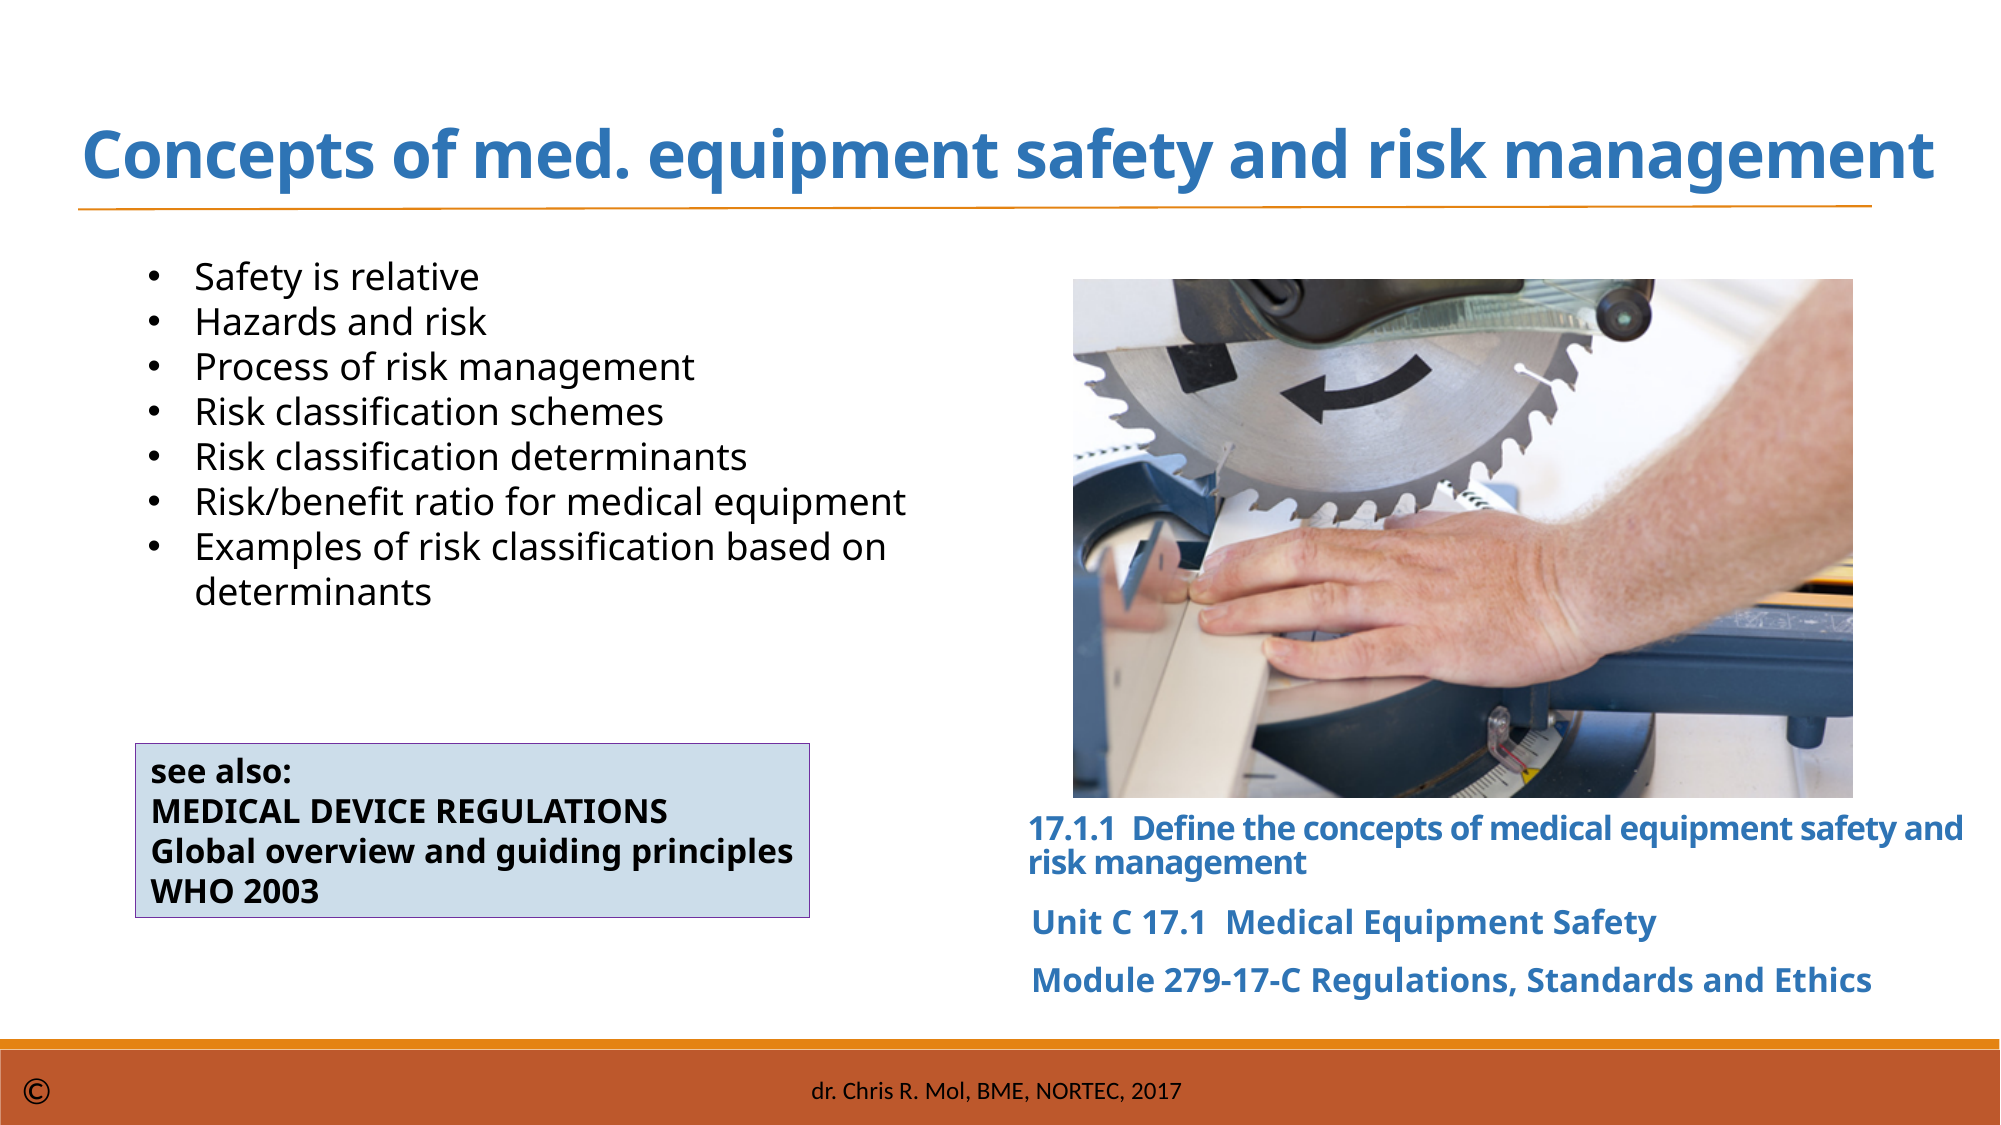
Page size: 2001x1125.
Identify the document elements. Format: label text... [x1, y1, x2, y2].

text_box dr. Chris R. Mol, BME, NORTEC, 2017 [68, 1067, 2000, 1112]
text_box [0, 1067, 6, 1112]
text_box see also: MEDICAL DEVICE REGULATIONS Global overview and guiding principles WHO 2003 [135, 743, 810, 918]
text_box © [6, 1059, 68, 1120]
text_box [77, 205, 1873, 210]
text_box Module 279-17-C Regulations, Standards and Ethics [1016, 949, 1965, 1007]
picture [1073, 278, 1853, 798]
text_box 17.1.1 Define the concepts of medical equipment safety and risk management [1012, 818, 2000, 889]
text_box Safety is relative Hazards and risk Process of risk management Risk classification schemes Risk classification determinants Risk/benefit ratio for medical equipment Examples of risk classification based on determinants [105, 245, 1030, 621]
title Concepts of med. equipment safety and risk management [66, 72, 1959, 200]
text_box Unit C 17.1 Medical Equipment Safety [1016, 891, 1989, 949]
